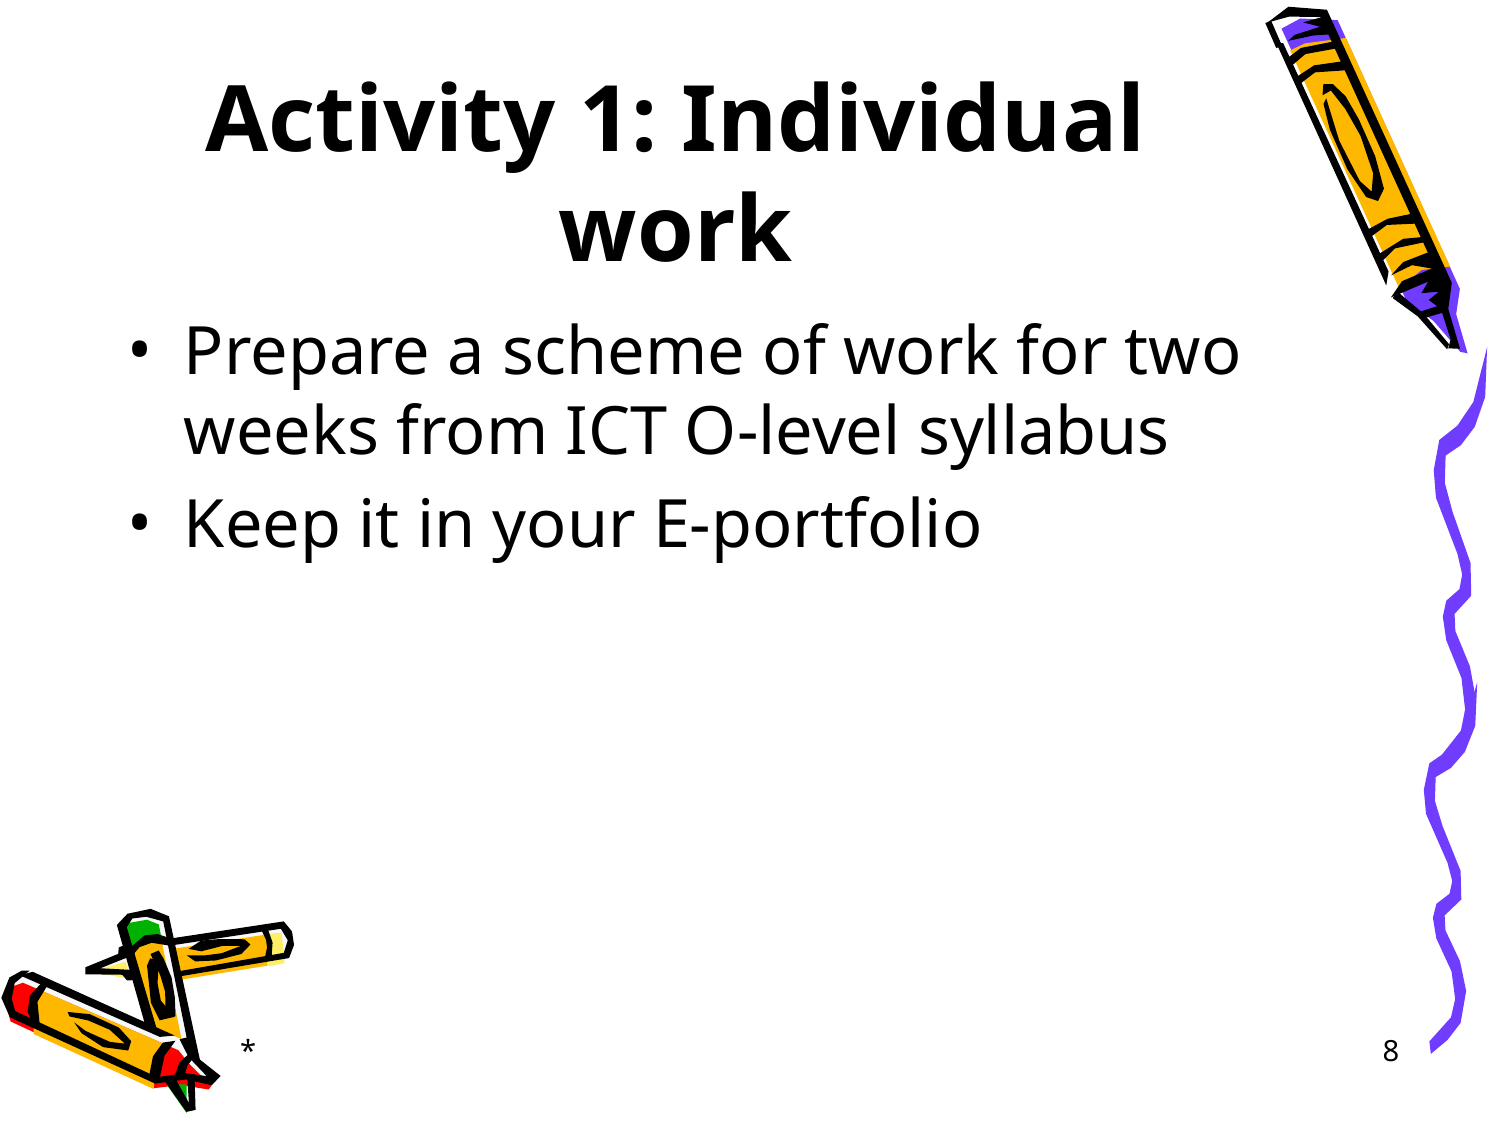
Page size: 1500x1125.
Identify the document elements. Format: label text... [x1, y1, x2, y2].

title Activity 1: Individual work [112, 24, 1240, 288]
list Prepare a scheme of work for two weeks from ICT O-level syllabus Keep it in your E-portfolio [112, 299, 1375, 900]
text_box ‹#› [1102, 1024, 1415, 1100]
text_box * [224, 1024, 538, 1100]
